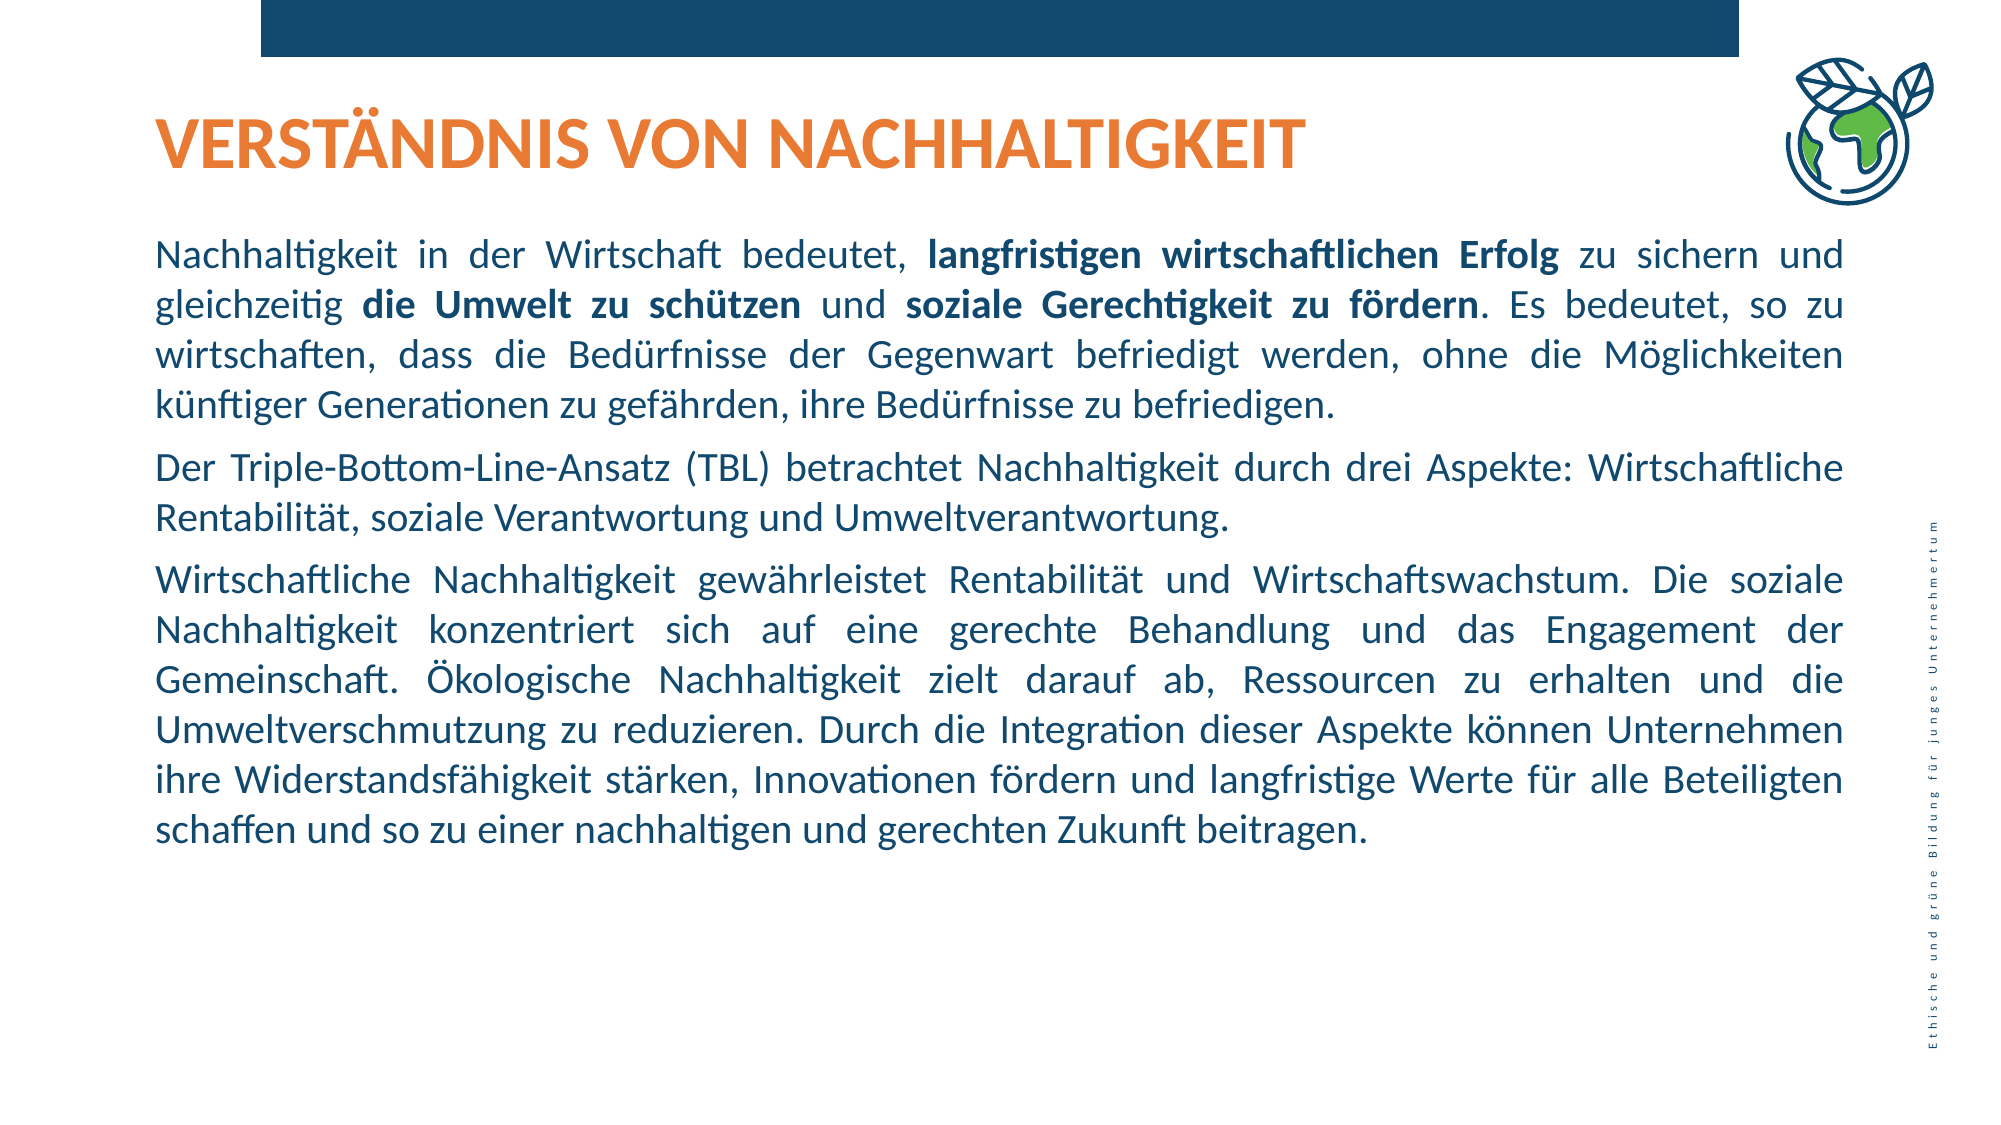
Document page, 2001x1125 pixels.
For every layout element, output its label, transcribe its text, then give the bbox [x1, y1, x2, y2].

list VERSTÄNDNIS VON NACHHALTIGKEIT [140, 85, 1860, 218]
list Nachhaltigkeit in der Wirtschaft bedeutet, langfristigen wirtschaftlichen Erfolg zu sichern und gleichzeitig die Umwelt zu schützen und soziale Gerechtigkeit zu fördern. Es bedeutet, so zu wirtschaften, dass die Bedürfnisse der Gegenwart befriedigt werden, ohne die Möglichkeiten künftiger Generationen zu gefährden, ihre Bedürfnisse zu befriedigen. Der Triple-Bottom-Line-Ansatz (TBL) betrachtet Nachhaltigkeit durch drei Aspekte: Wirtschaftliche Rentabilität, soziale Verantwortung und Umweltverantwortung. Wirtschaftliche Nachhaltigkeit gewährleistet Rentabilität und Wirtschaftswachstum. Die soziale Nachhaltigkeit konzentriert sich auf eine gerechte Behandlung und das Engagement der Gemeinschaft. Ökologische Nachhaltigkeit zielt darauf ab, Ressourcen zu erhalten und die Umweltverschmutzung zu reduzieren. Durch die Integration dieser Aspekte können Unternehmen ihre Widerstandsfähigkeit stärken, Innovationen fördern und langfristige Werte für alle Beteiligten schaffen und so zu einer nachhaltigen und gerechten Zukunft beitragen. [140, 219, 1860, 948]
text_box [1785, 57, 1934, 206]
